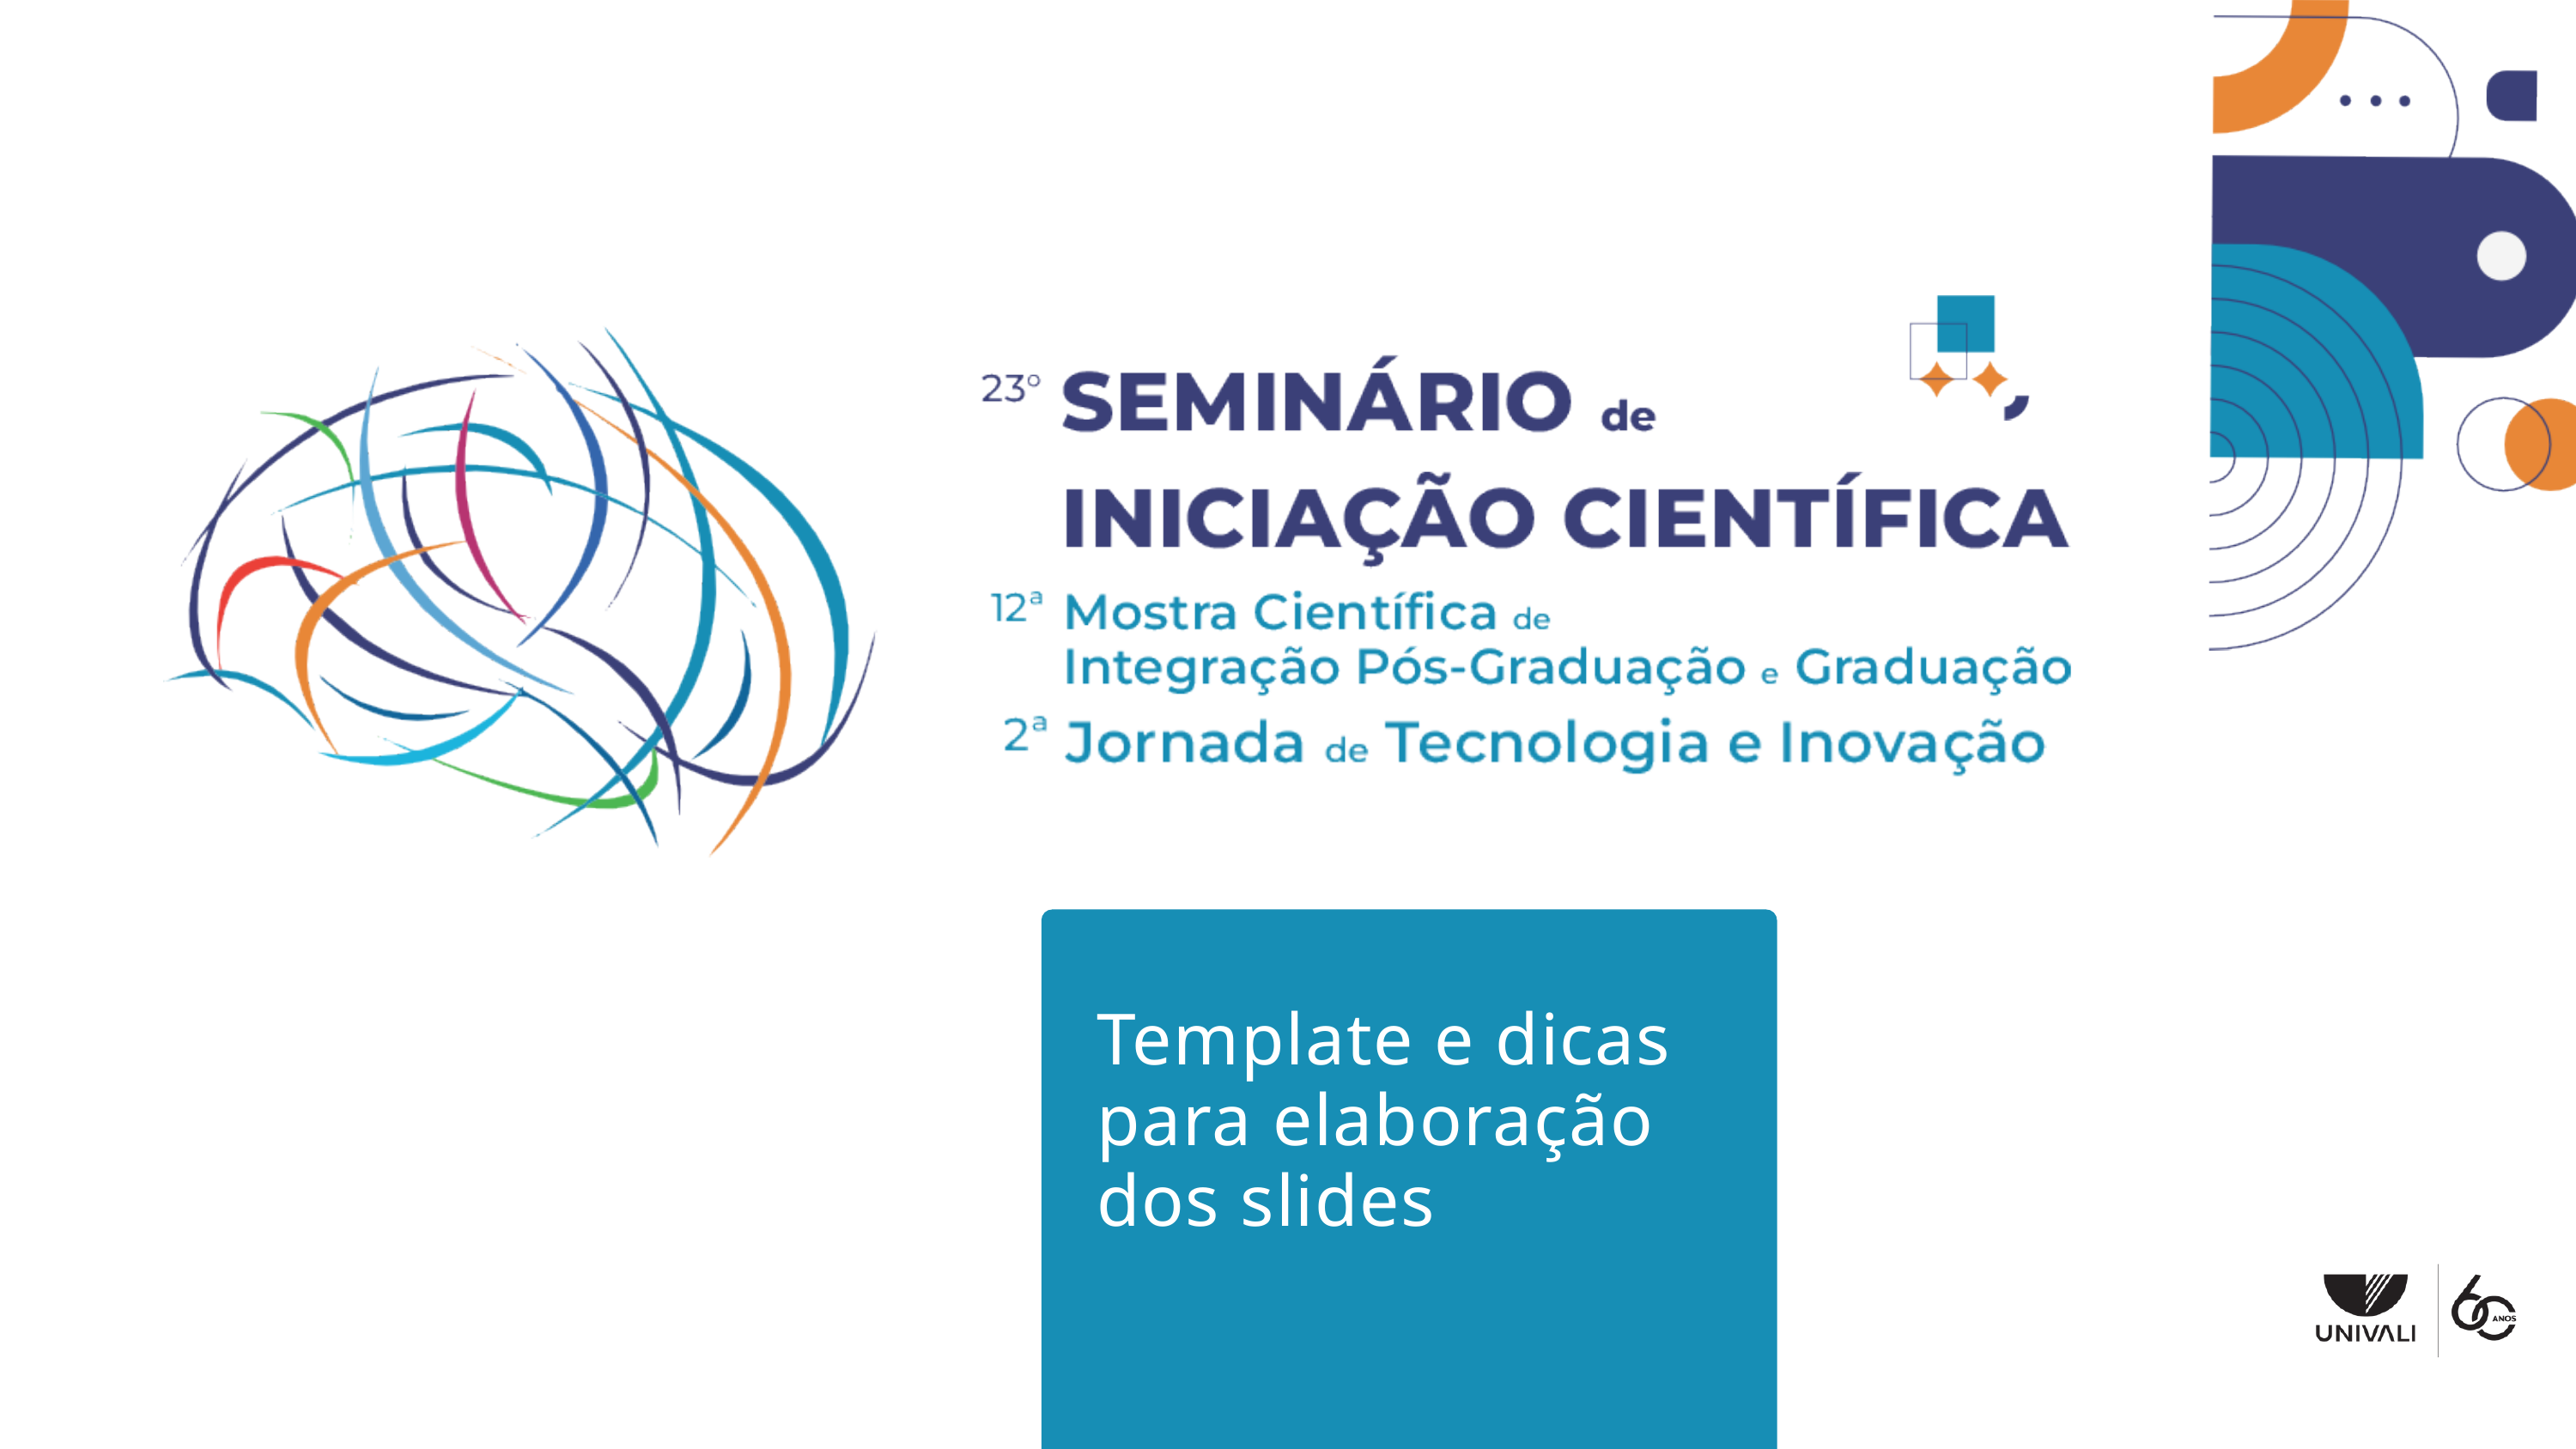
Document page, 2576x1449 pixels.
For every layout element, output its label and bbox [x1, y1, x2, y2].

text_box [1004, 714, 2047, 779]
text_box [2208, 0, 2576, 651]
text_box [1910, 295, 2031, 421]
text_box [163, 324, 878, 858]
text_box [980, 354, 2071, 569]
text_box [1041, 909, 1777, 1449]
text_box [989, 590, 2071, 699]
text_box [2291, 1239, 2541, 1382]
